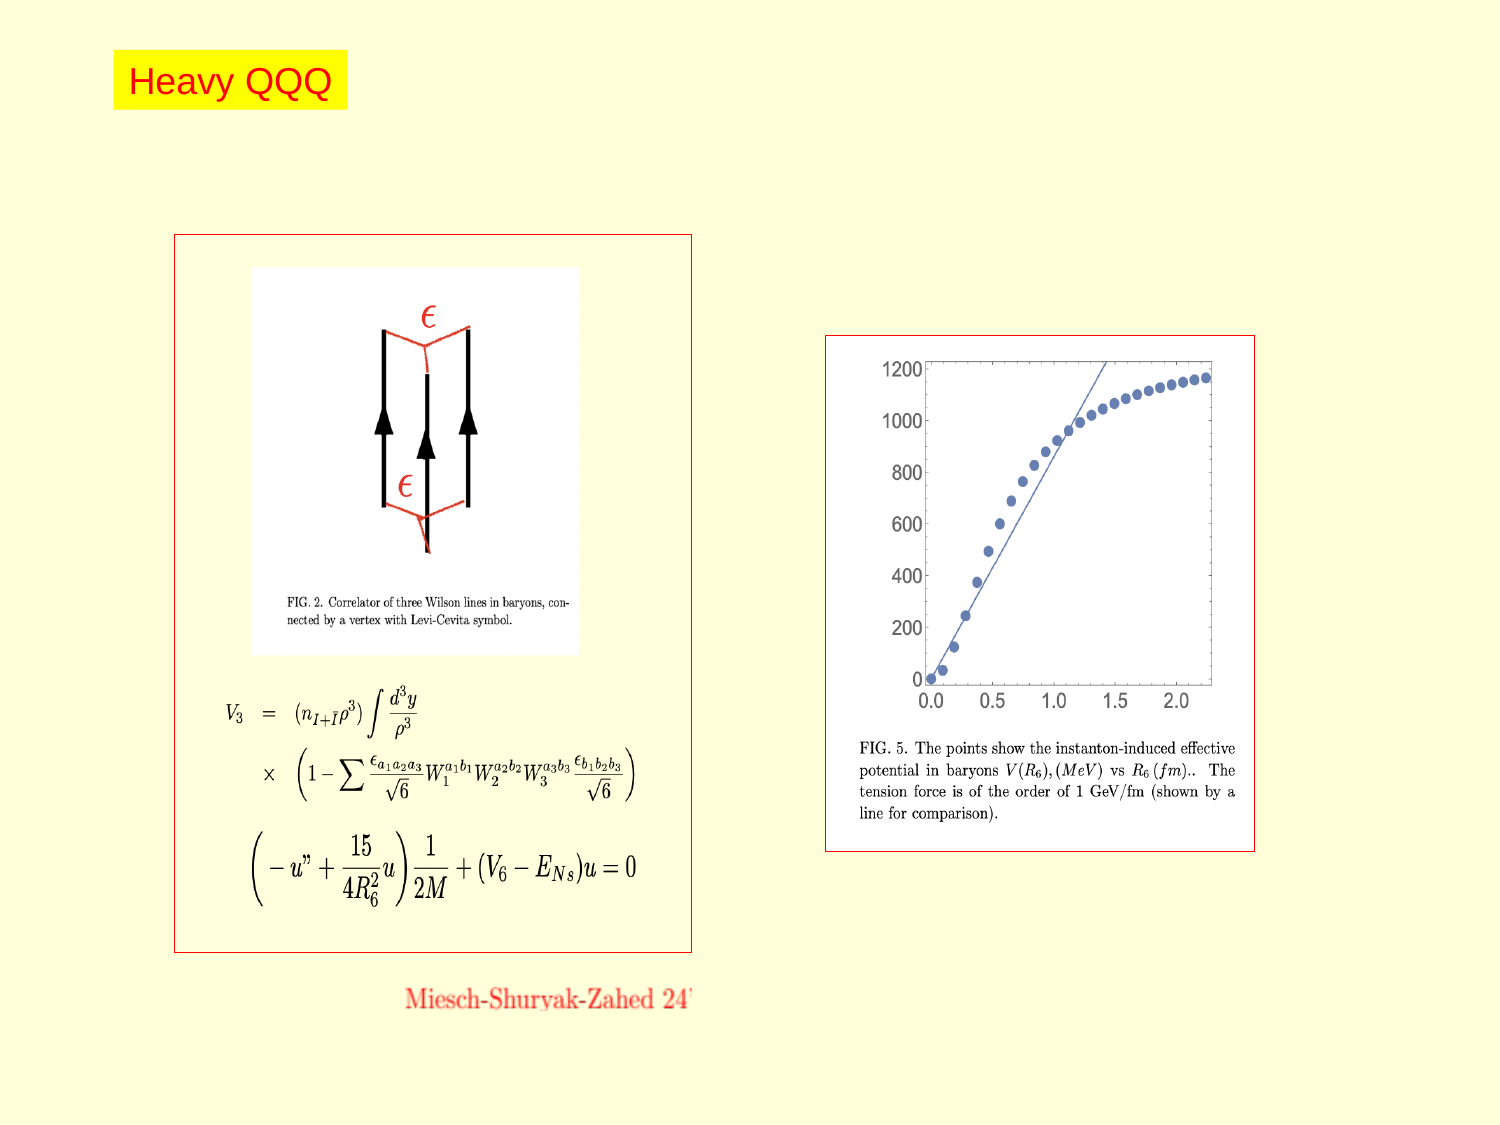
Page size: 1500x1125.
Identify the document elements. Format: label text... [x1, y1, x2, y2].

picture [403, 987, 692, 1011]
picture [174, 234, 692, 953]
picture [824, 334, 1255, 852]
text_box Heavy QQQ [113, 49, 348, 110]
